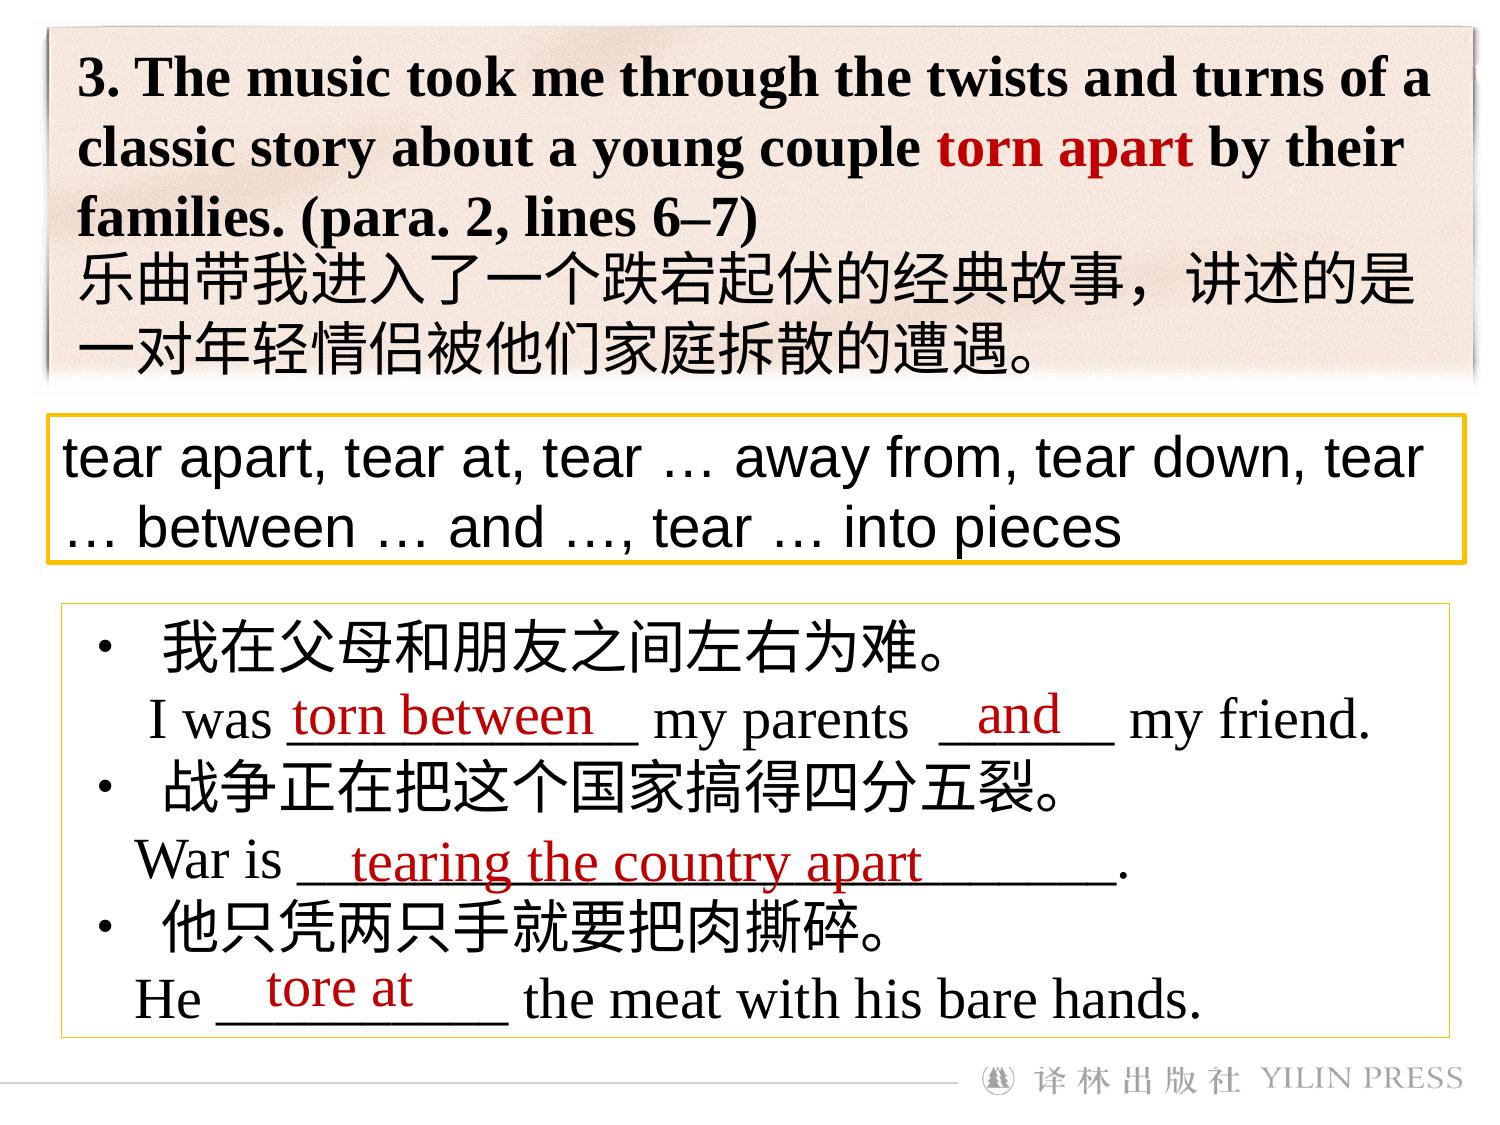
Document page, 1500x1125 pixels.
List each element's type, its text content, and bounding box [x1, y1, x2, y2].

picture [0, 0, 1500, 1125]
text_box tear apart, tear at, tear … away from, tear down, tear … between … and …, tear … into pieces [46, 413, 1467, 565]
text_box tearing the country apart [336, 815, 1087, 901]
text_box tore at [251, 940, 512, 1026]
text_box torn between [277, 668, 632, 754]
text_box • 我在父母和朋友之间左右为难。 I was ____________ my parents ______ my friend. • 战争正在把这个国家搞得四分五裂。 War is ____________________________. • 他只凭两只手就要把肉撕碎。 He __________ the meat with his bare hands. [61, 603, 1450, 1038]
text_box and [962, 668, 1111, 753]
text_box [47, 579, 1465, 1067]
